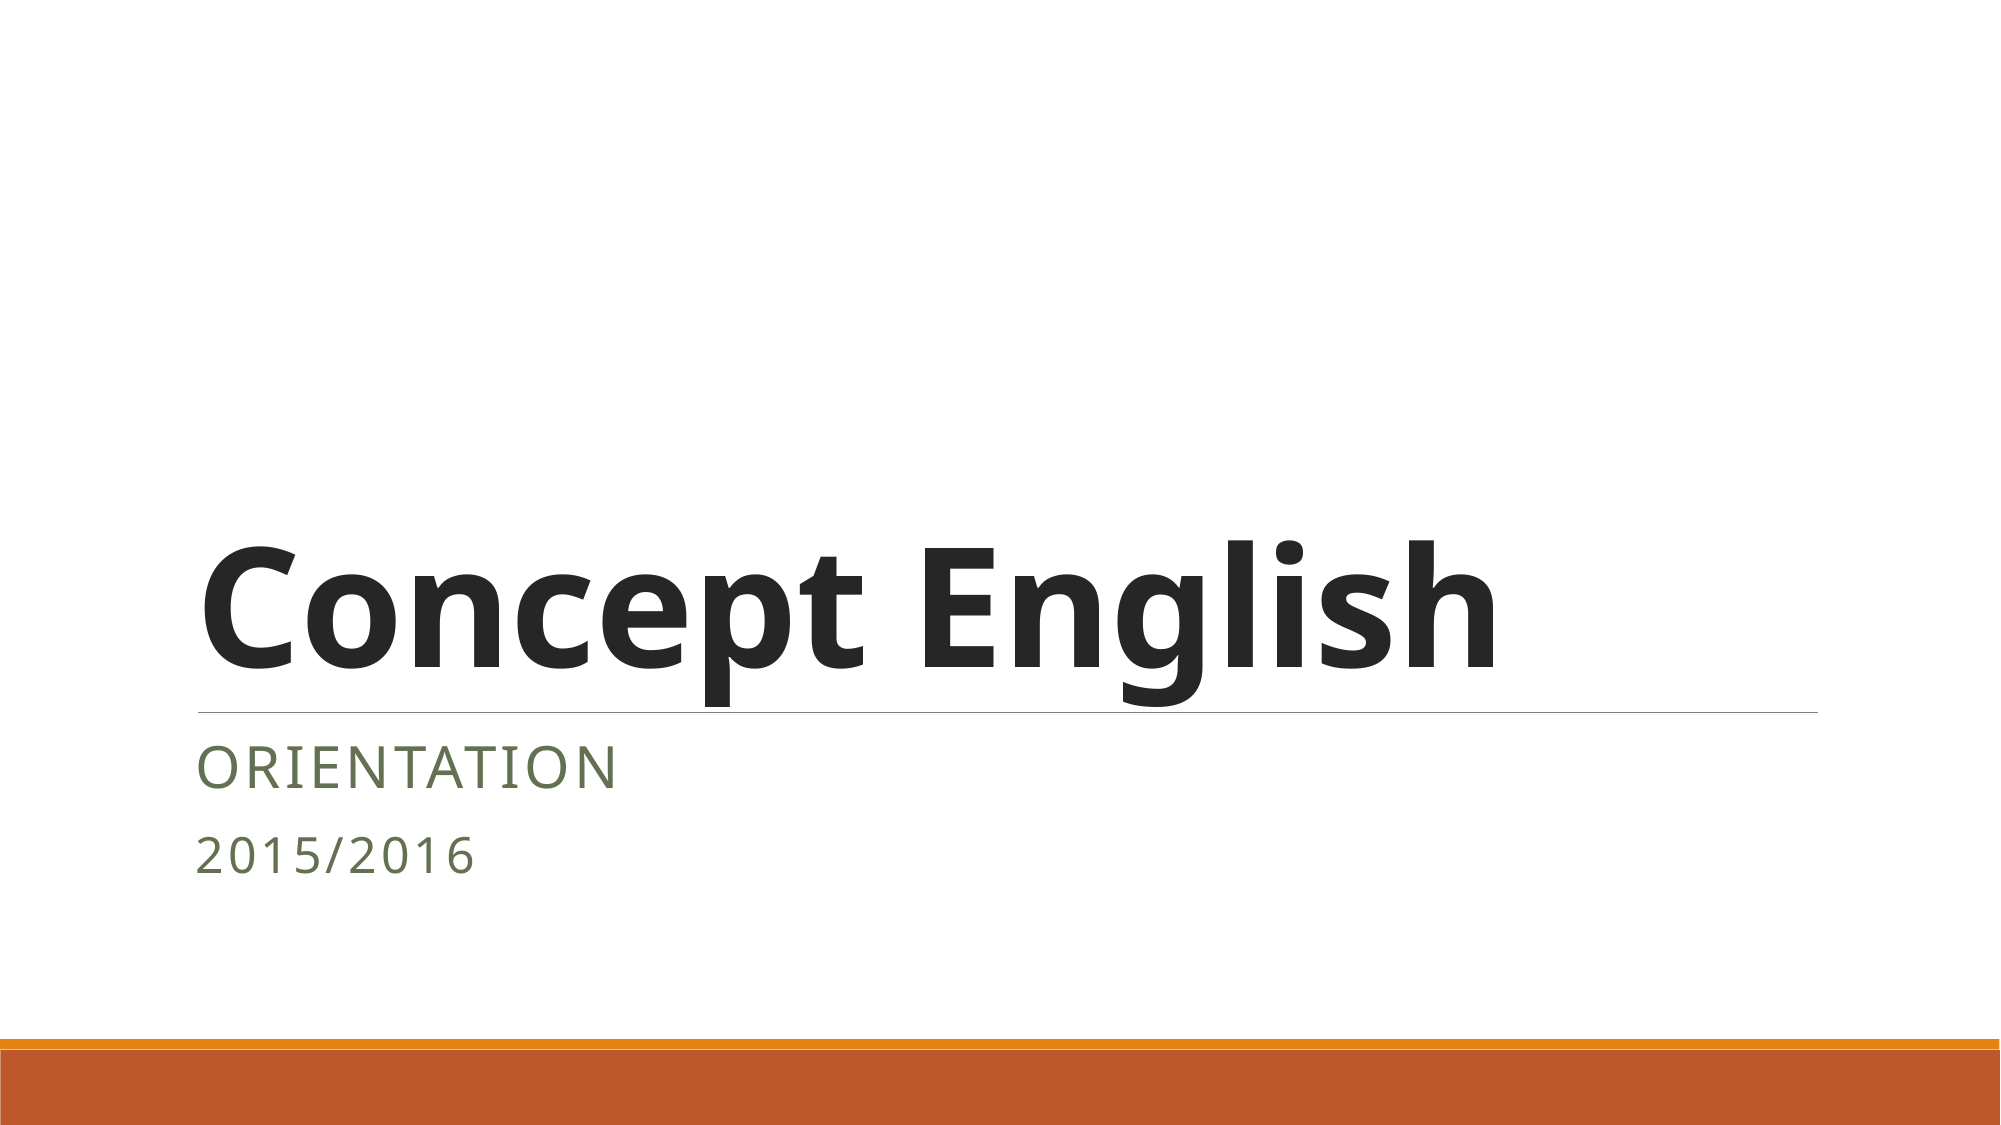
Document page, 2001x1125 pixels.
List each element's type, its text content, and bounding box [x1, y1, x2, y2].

title Concept English [180, 124, 1830, 710]
subtitle Orientation 2015/2016 [180, 730, 1831, 919]
